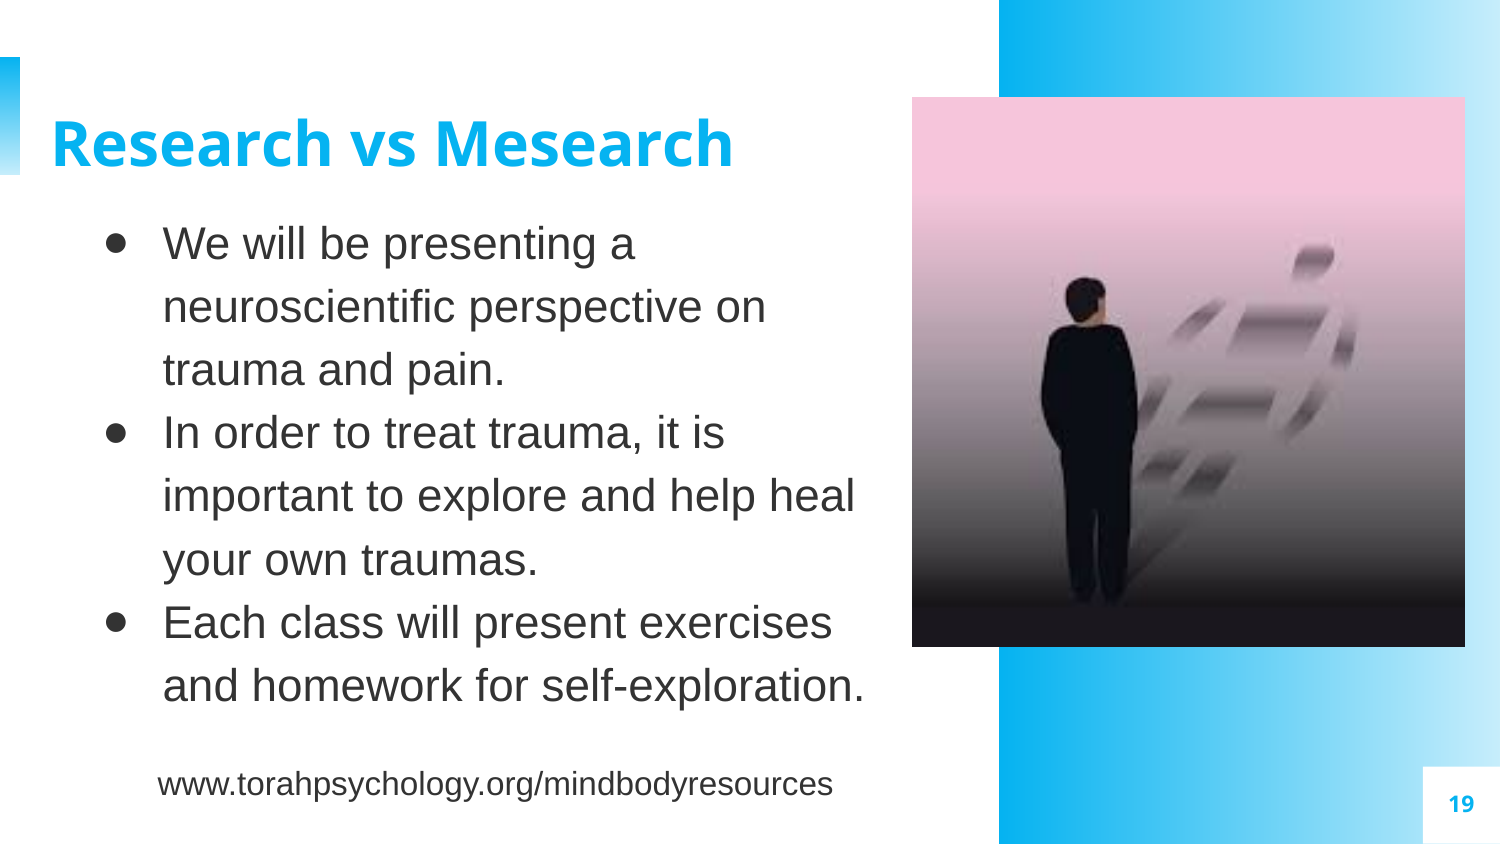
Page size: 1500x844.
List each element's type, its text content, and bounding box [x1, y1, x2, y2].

title Research vs Mesearch [0, 70, 769, 187]
list We will be presenting a neuroscientific perspective on trauma and pain. In order to treat trauma, it is important to explore and help heal your own traumas. Each class will present exercises and homework for self-exploration. www.torahpsychology.org/mindbodyresources [87, 205, 882, 734]
slide_number 19 [1422, 766, 1500, 844]
picture [912, 96, 1465, 648]
